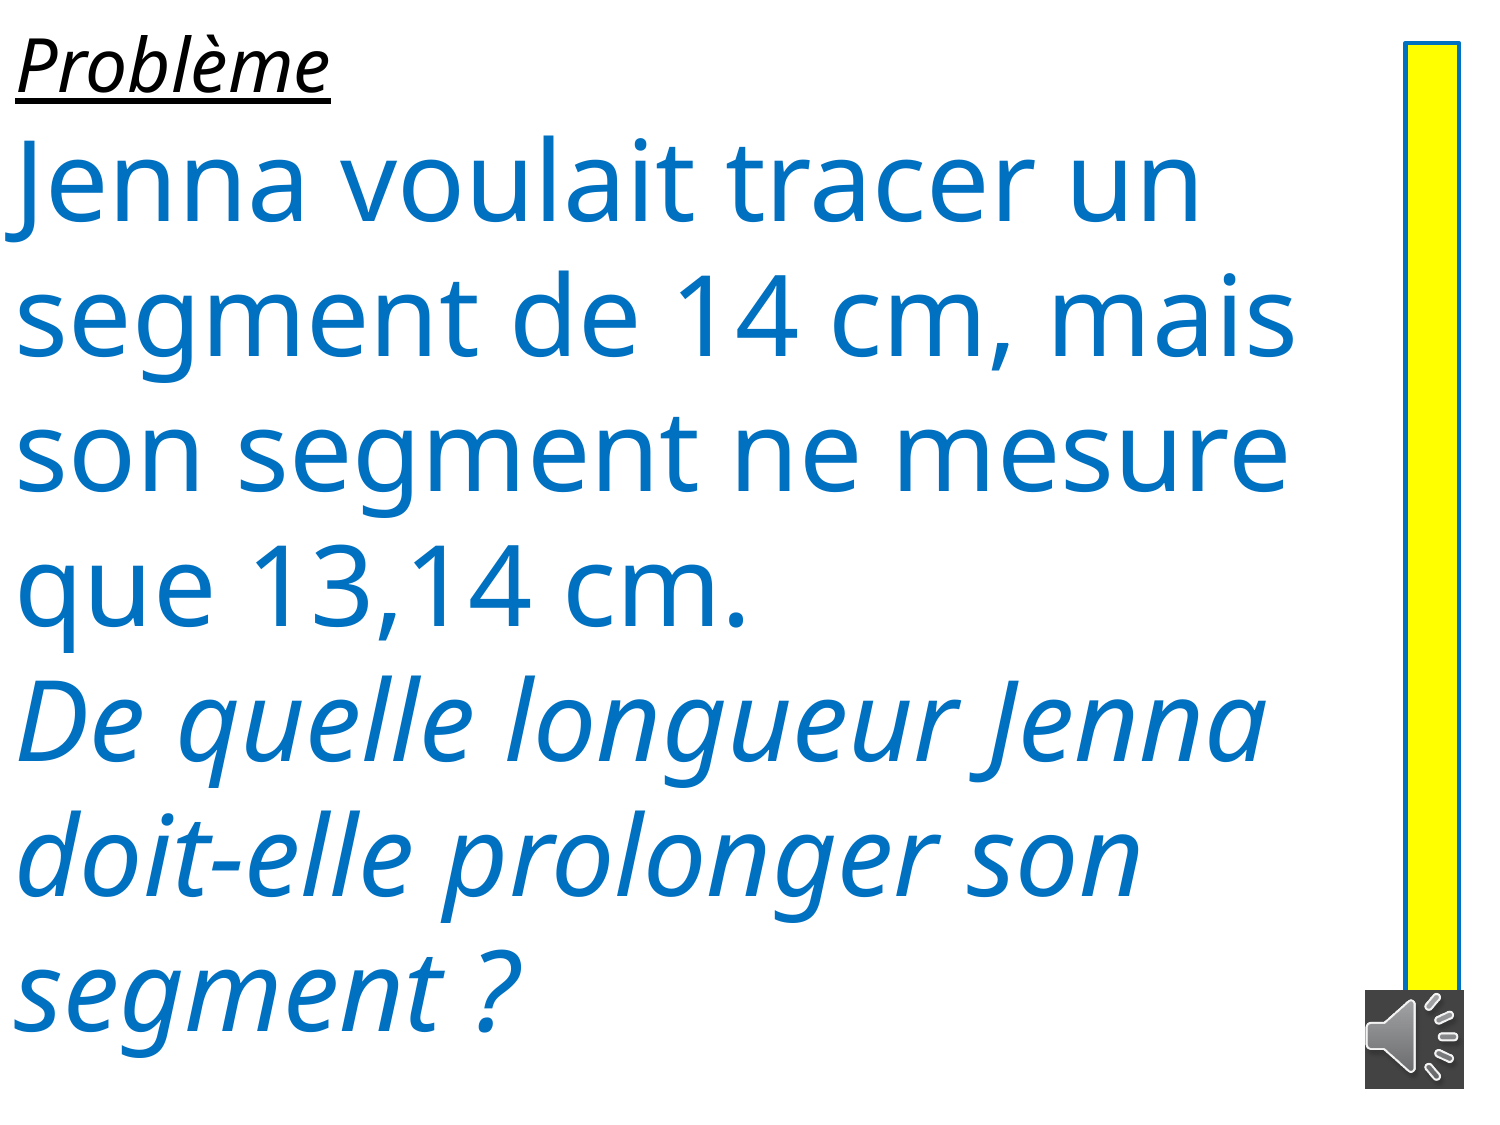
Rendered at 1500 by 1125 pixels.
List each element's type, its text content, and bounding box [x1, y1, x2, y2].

text_box Jenna voulait tracer un segment de 14 cm, mais son segment ne mesure que 13,14 cm. De quelle longueur Jenna doit-elle prolonger son segment ? [0, 101, 1403, 1062]
picture [1364, 989, 1465, 1090]
title Problème [0, 0, 502, 101]
text_box [1403, 41, 1461, 987]
